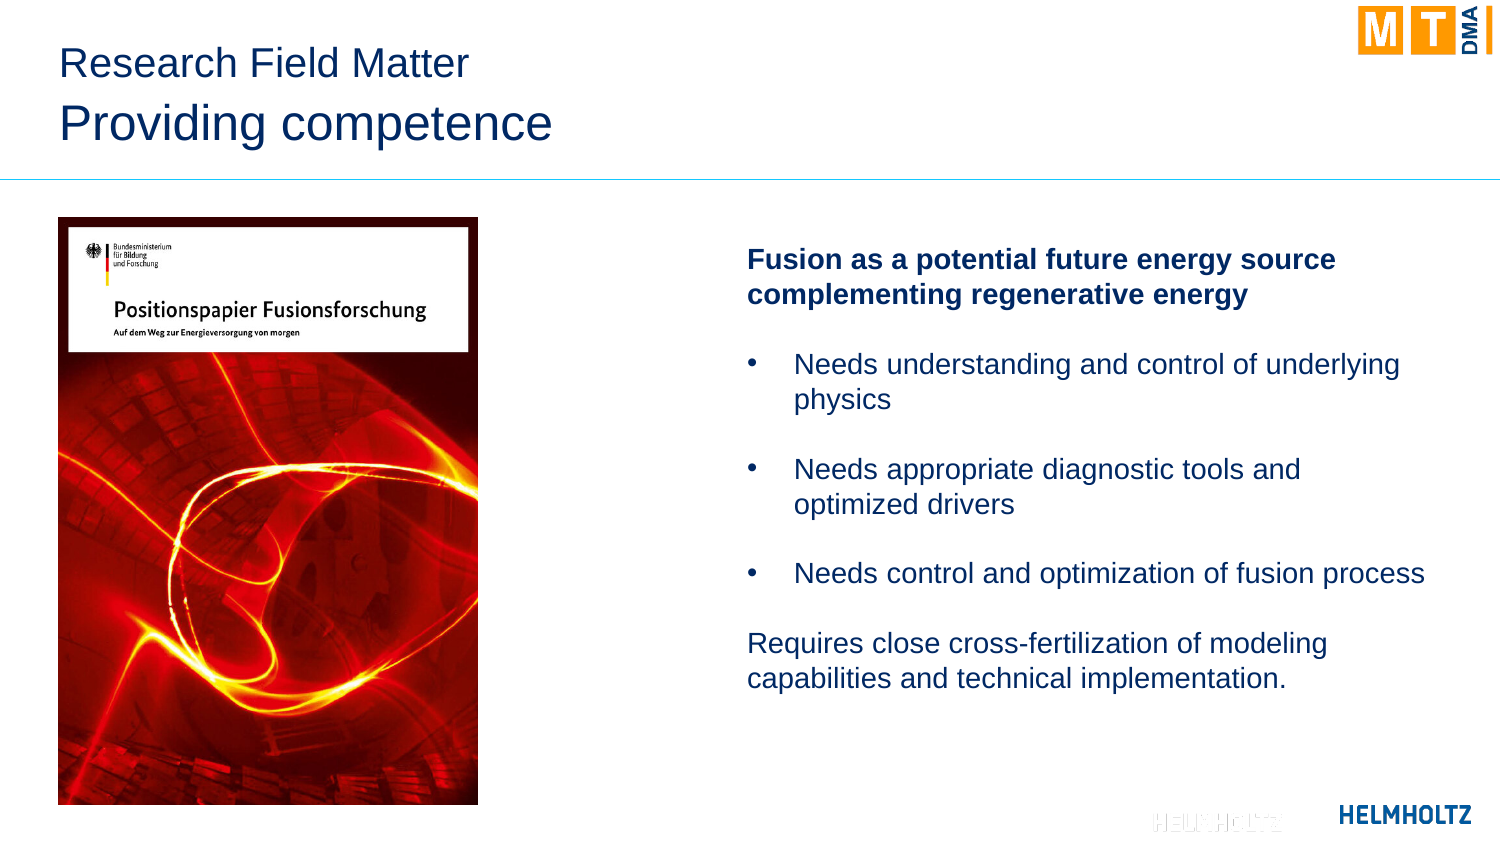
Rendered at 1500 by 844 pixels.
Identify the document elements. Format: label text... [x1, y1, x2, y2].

title Research Field Matter [59, 36, 1441, 97]
picture [1340, 805, 1471, 824]
text_box Fusion as a potential future energy source complementing regenerative energy Needs understanding and control of underlying physics Needs appropriate diagnostic tools and optimized drivers Needs control and optimization of fusion process Requires close cross-fertilization of modeling capabilities and technical implementation. [732, 232, 1447, 702]
picture [58, 217, 478, 805]
picture [1354, 1, 1497, 58]
picture [1129, 796, 1306, 844]
list Providing competence [58, 113, 1441, 158]
